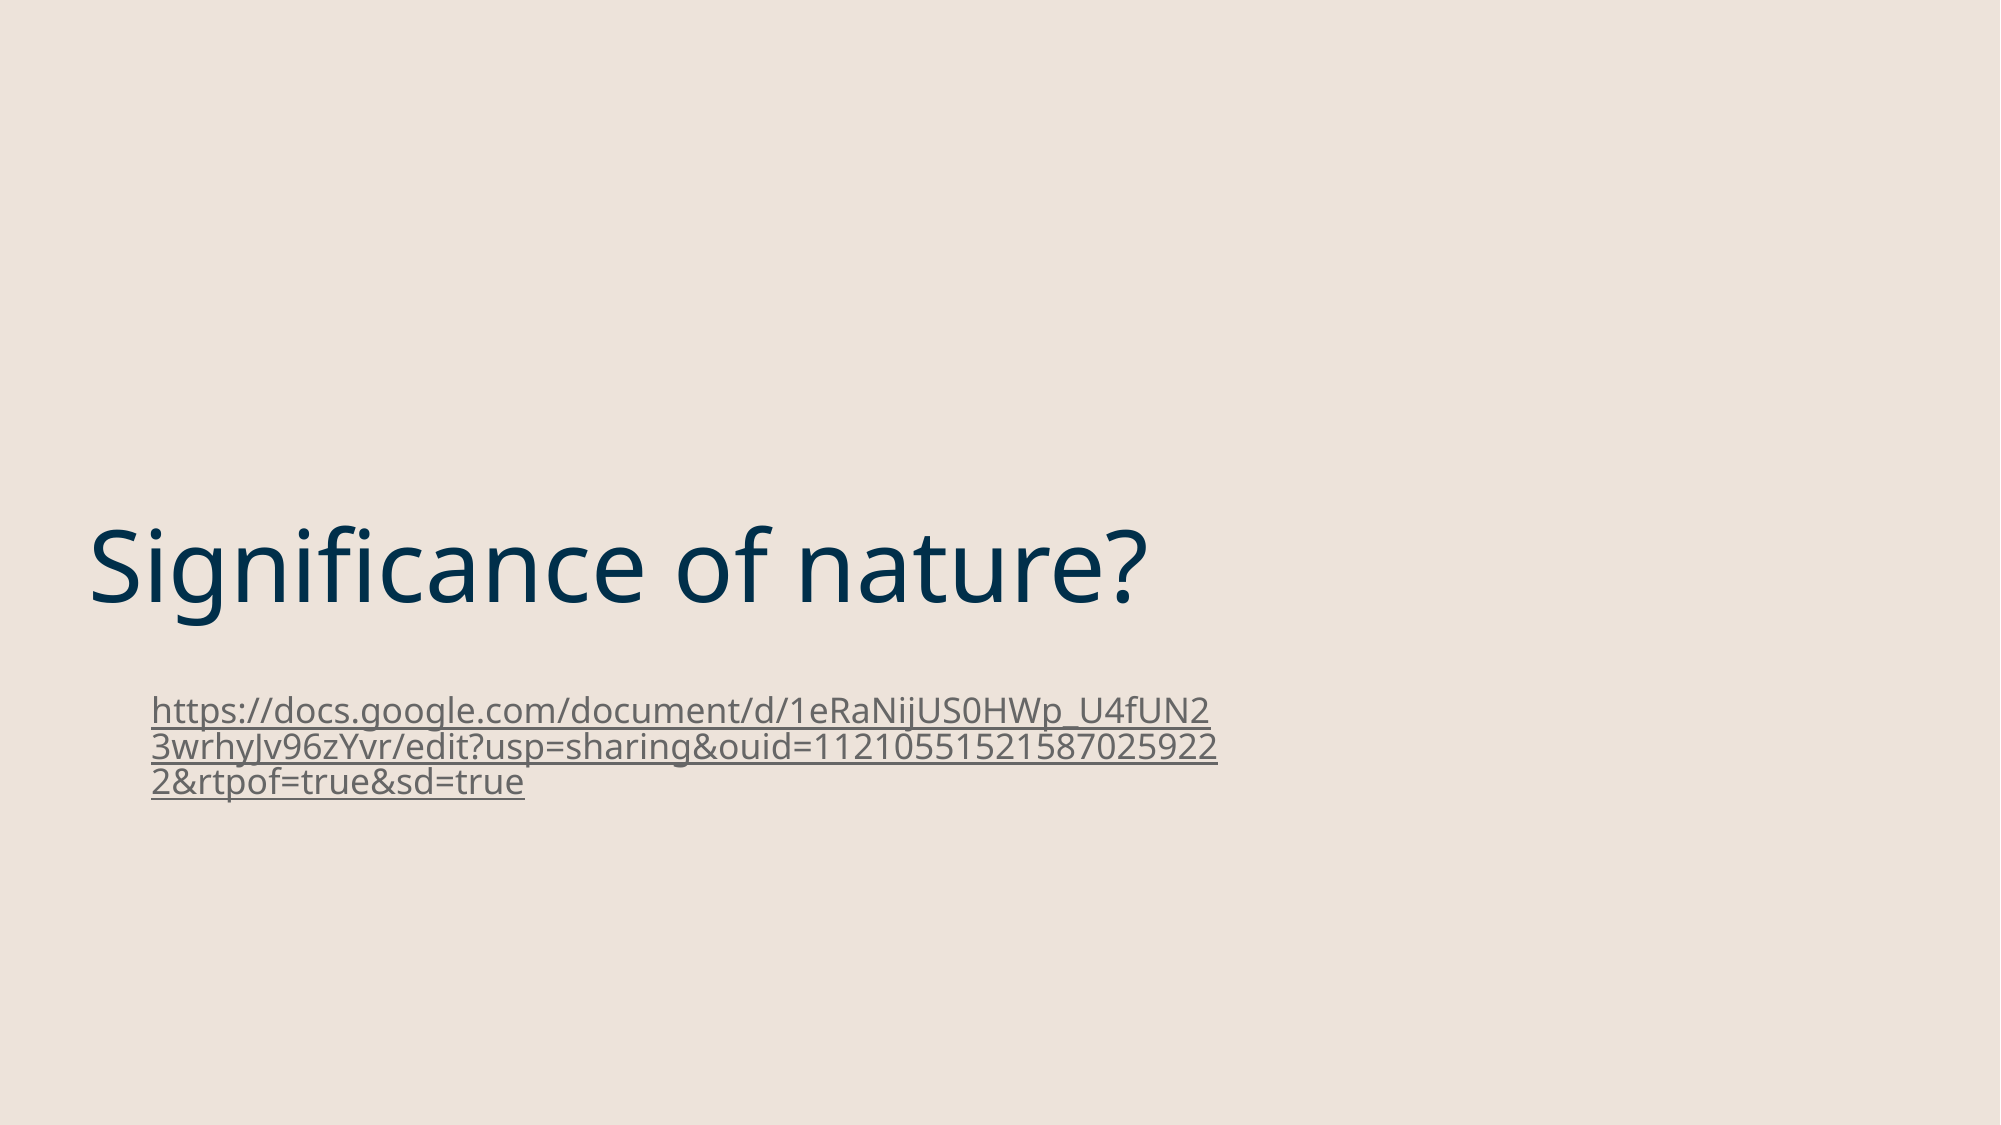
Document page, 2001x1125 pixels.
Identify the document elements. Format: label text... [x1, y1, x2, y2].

title Significance of nature? [68, 174, 1435, 951]
text_box https://docs.google.com/document/d/1eRaNijUS0HWp_U4fUN23wrhyJv96zYvr/edit?usp=sharing&ouid=112105515215870259222&rtpof=true&sd=true [136, 673, 1237, 795]
